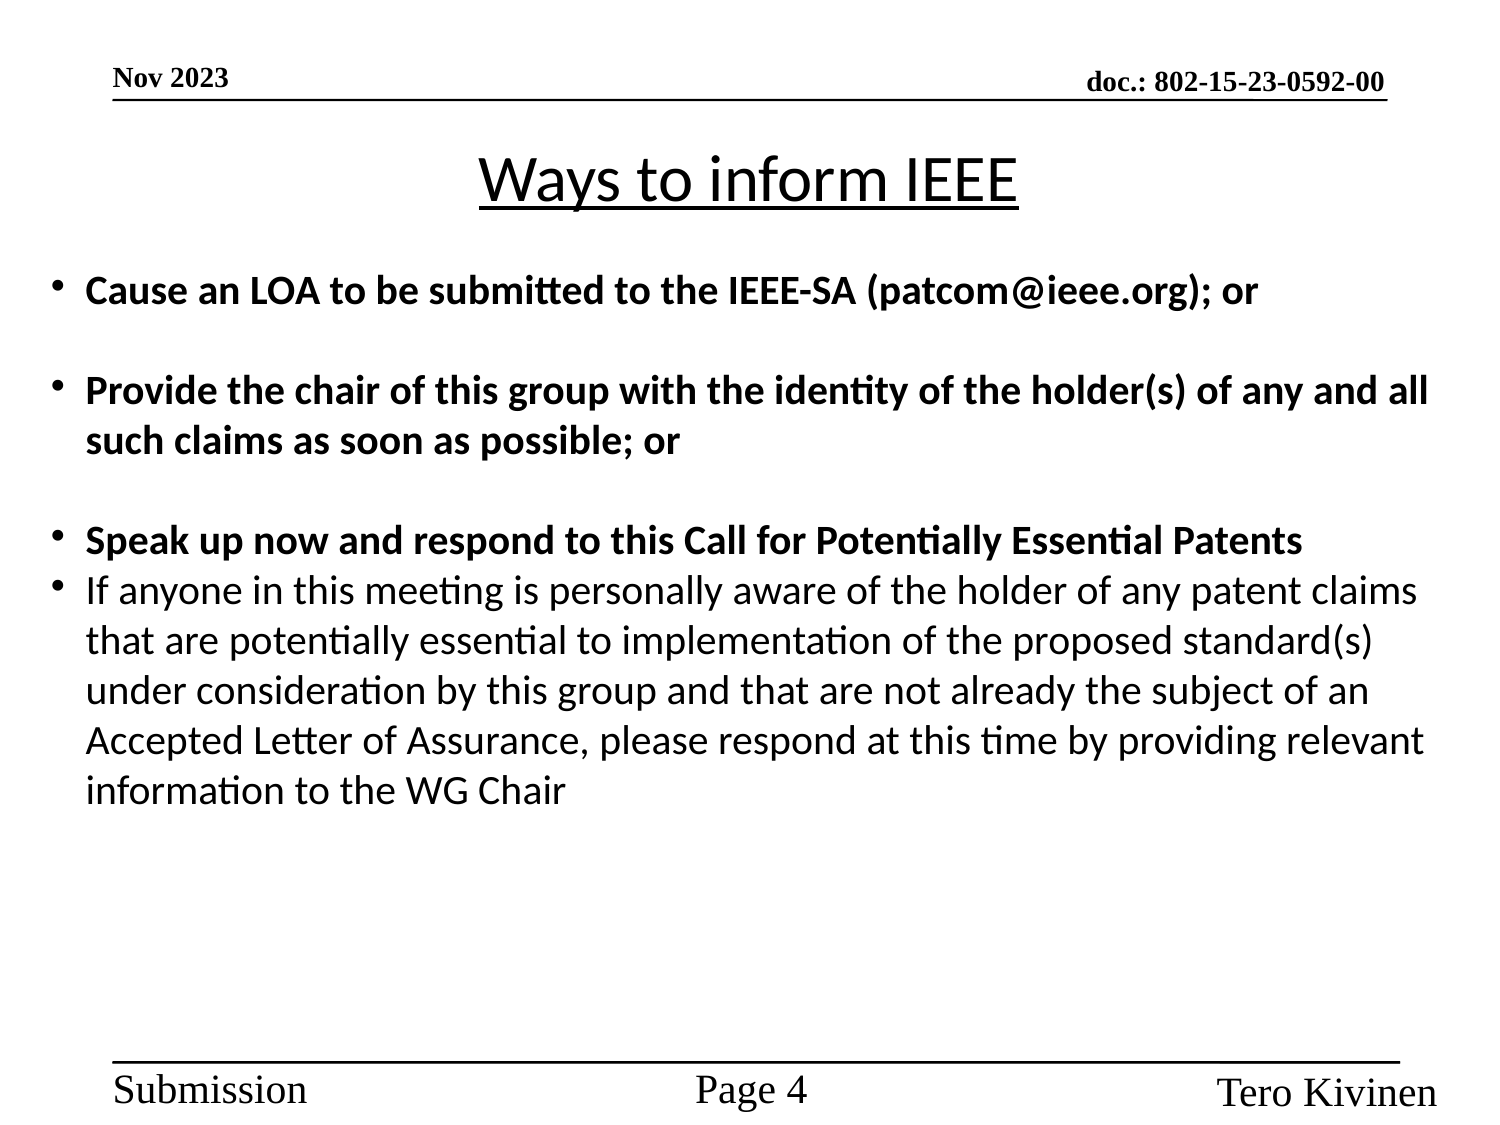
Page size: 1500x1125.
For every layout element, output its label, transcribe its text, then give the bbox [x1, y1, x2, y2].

text_box Cause an LOA to be submitted to the IEEE-SA (patcom@ieee.org); or Provide the chair of this group with the identity of the holder(s) of any and all such claims as soon as possible; or Speak up now and respond to this Call for Potentially Essential Patents If anyone in this meeting is personally aware of the holder of any patent claims that are potentially essential to implementation of the proposed standard(s) under consideration by this group and that are not already the subject of an Accepted Letter of Assurance, please respond at this time by providing relevant information to the WG Chair [0, 255, 1473, 809]
text_box Ways to inform IEEE [112, 108, 1386, 243]
